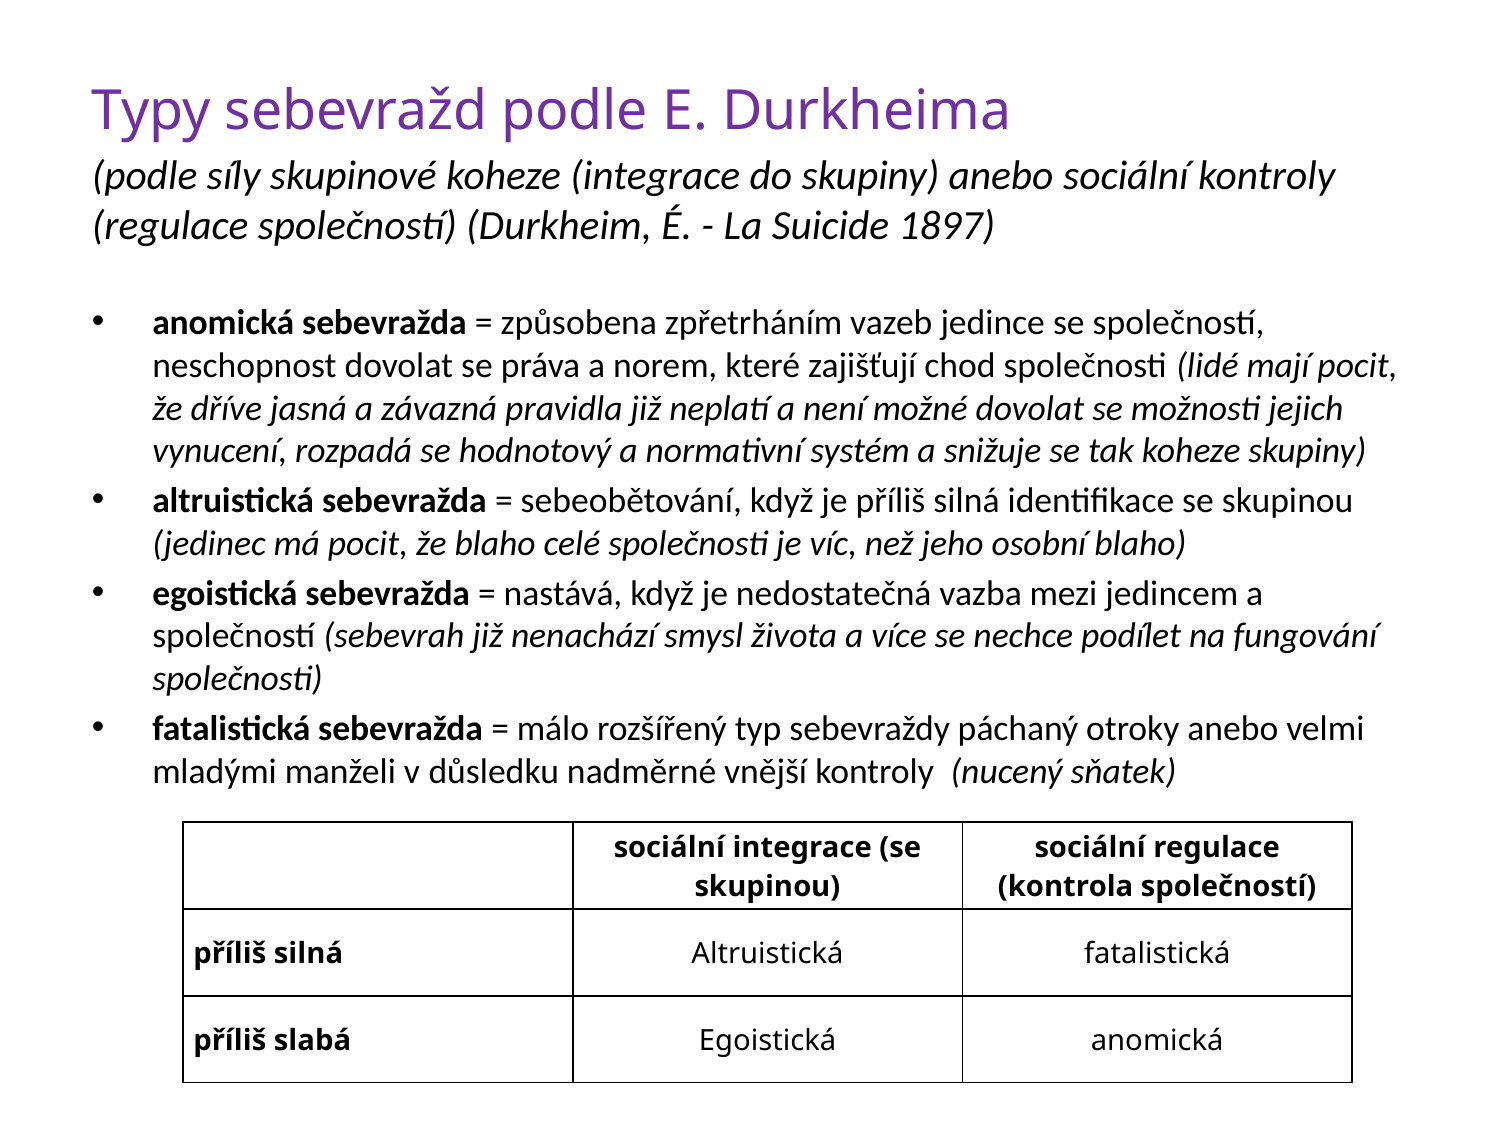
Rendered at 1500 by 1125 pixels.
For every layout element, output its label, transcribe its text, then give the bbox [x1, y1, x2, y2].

subtitle Typy sebevražd podle E. Durkheima (podle síly skupinové koheze (integrace do skupiny) anebo sociální kontroly (regulace společností) (Durkheim, É. - La Suicide 1897) anomická sebevražda = způsobena zpřetrháním vazeb jedince se společností, neschopnost dovolat se práva a norem, které zajišťují chod společnosti (lidé mají pocit, že dříve jasná a závazná pravidla již neplatí a není možné dovolat se možnosti jejich vynucení, rozpadá se hodnotový a normativní systém a snižuje se tak koheze skupiny) altruistická sebevražda = sebeobětování, když je příliš silná identifikace se skupinou (jedinec má pocit, že blaho celé společnosti je víc, než jeho osobní blaho) egoistická sebevražda = nastává, když je nedostatečná vazba mezi jedincem a společností (sebevrah již nenachází smysl života a více se nechce podílet na fungování společnosti) fatalistická sebevražda = málo rozšířený typ sebevraždy páchaný otroky anebo velmi mladými manželi v důsledku nadměrné vnější kontroly (nucený sňatek) [76, 66, 1436, 811]
table_header [184, 823, 572, 908]
table_header sociální regulace (kontrola společností) [963, 823, 1351, 908]
table_header sociální integrace (se skupinou) [574, 823, 962, 908]
table_cell anomická [963, 997, 1351, 1082]
table_cell fatalistická [963, 910, 1351, 995]
table_cell Egoistická [574, 997, 962, 1082]
table_cell příliš slabá [184, 997, 572, 1082]
table_cell Altruistická [574, 910, 962, 995]
table_cell příliš silná [184, 910, 572, 995]
